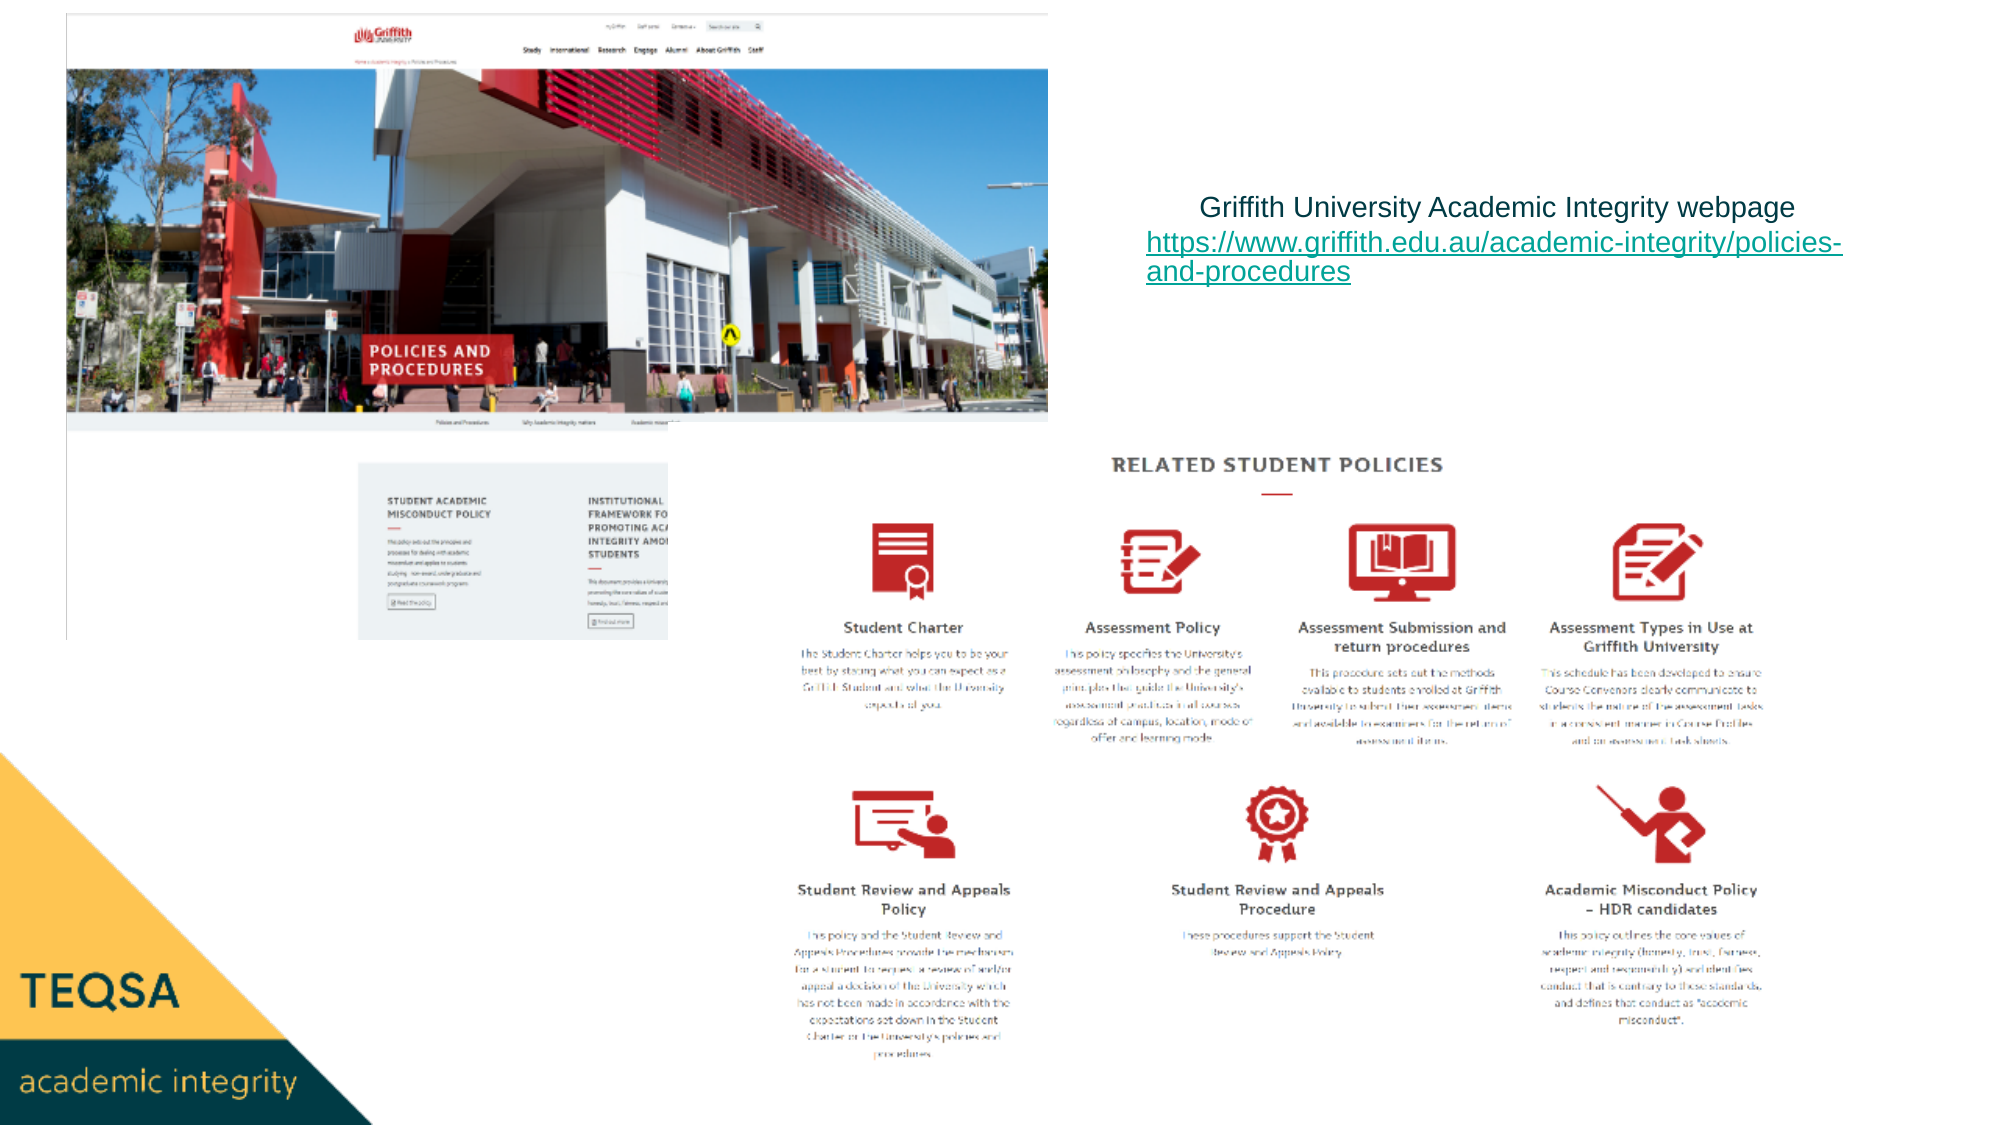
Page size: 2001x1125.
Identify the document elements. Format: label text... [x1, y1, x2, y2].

picture [62, 13, 1882, 1112]
picture [0, 752, 373, 1125]
title Griffith University Academic Integrity webpage https://www.griffith.edu.au/academic-integrity/policies-and-procedures [1146, 188, 1850, 327]
